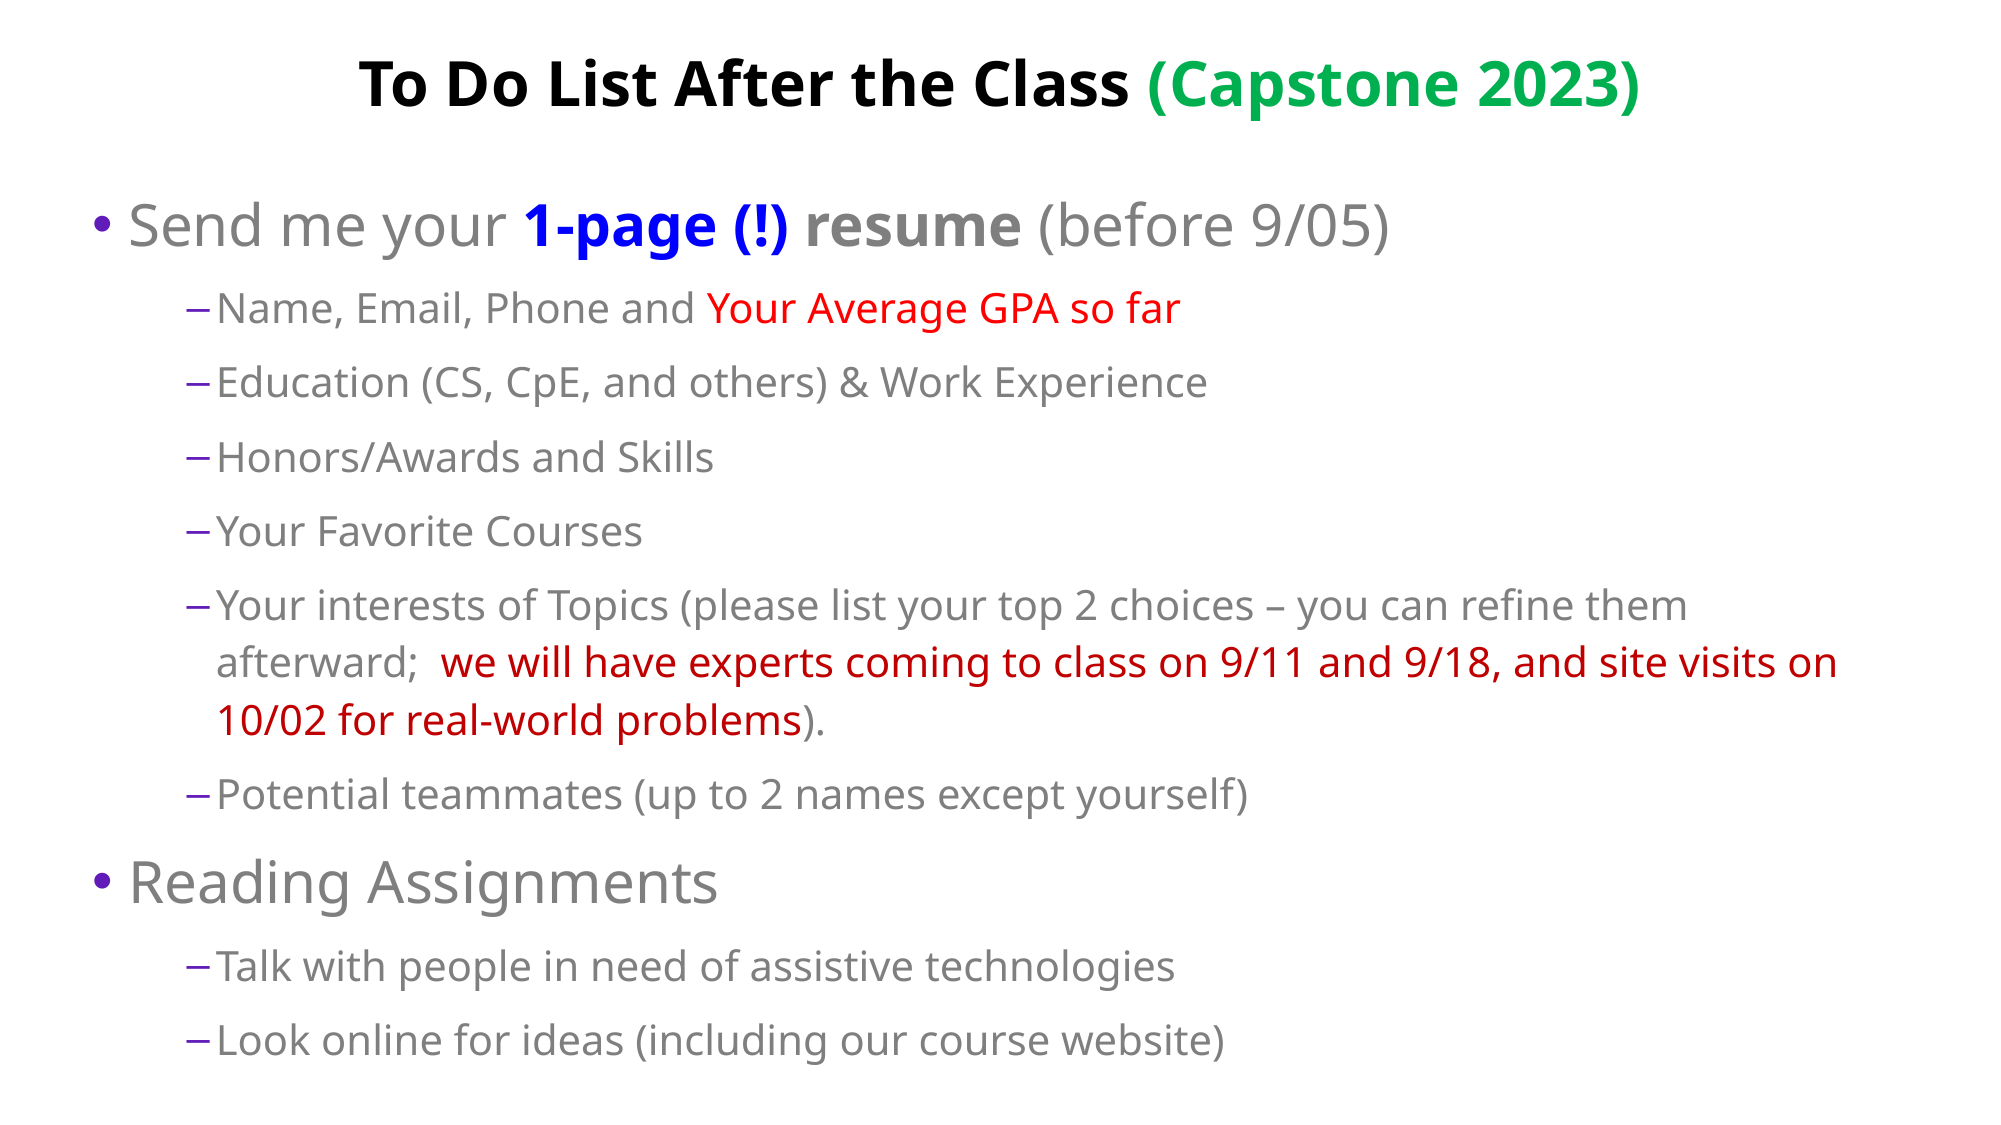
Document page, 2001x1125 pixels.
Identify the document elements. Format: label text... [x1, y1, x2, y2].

list Send me your 1-page (!) resume (before 9/05) Name, Email, Phone and Your Average GPA so far Education (CS, CpE, and others) & Work Experience Honors/Awards and Skills Your Favorite Courses Your interests of Topics (please list your top 2 choices – you can refine them afterward; we will have experts coming to class on 9/11 and 9/18, and site visits on 10/02 for real-world problems). Potential teammates (up to 2 names except yourself) Reading Assignments Talk with people in need of assistive technologies Look online for ideas (including our course website) [38, 162, 1917, 905]
title To Do List After the Class (Capstone 2023) [200, 0, 1800, 162]
